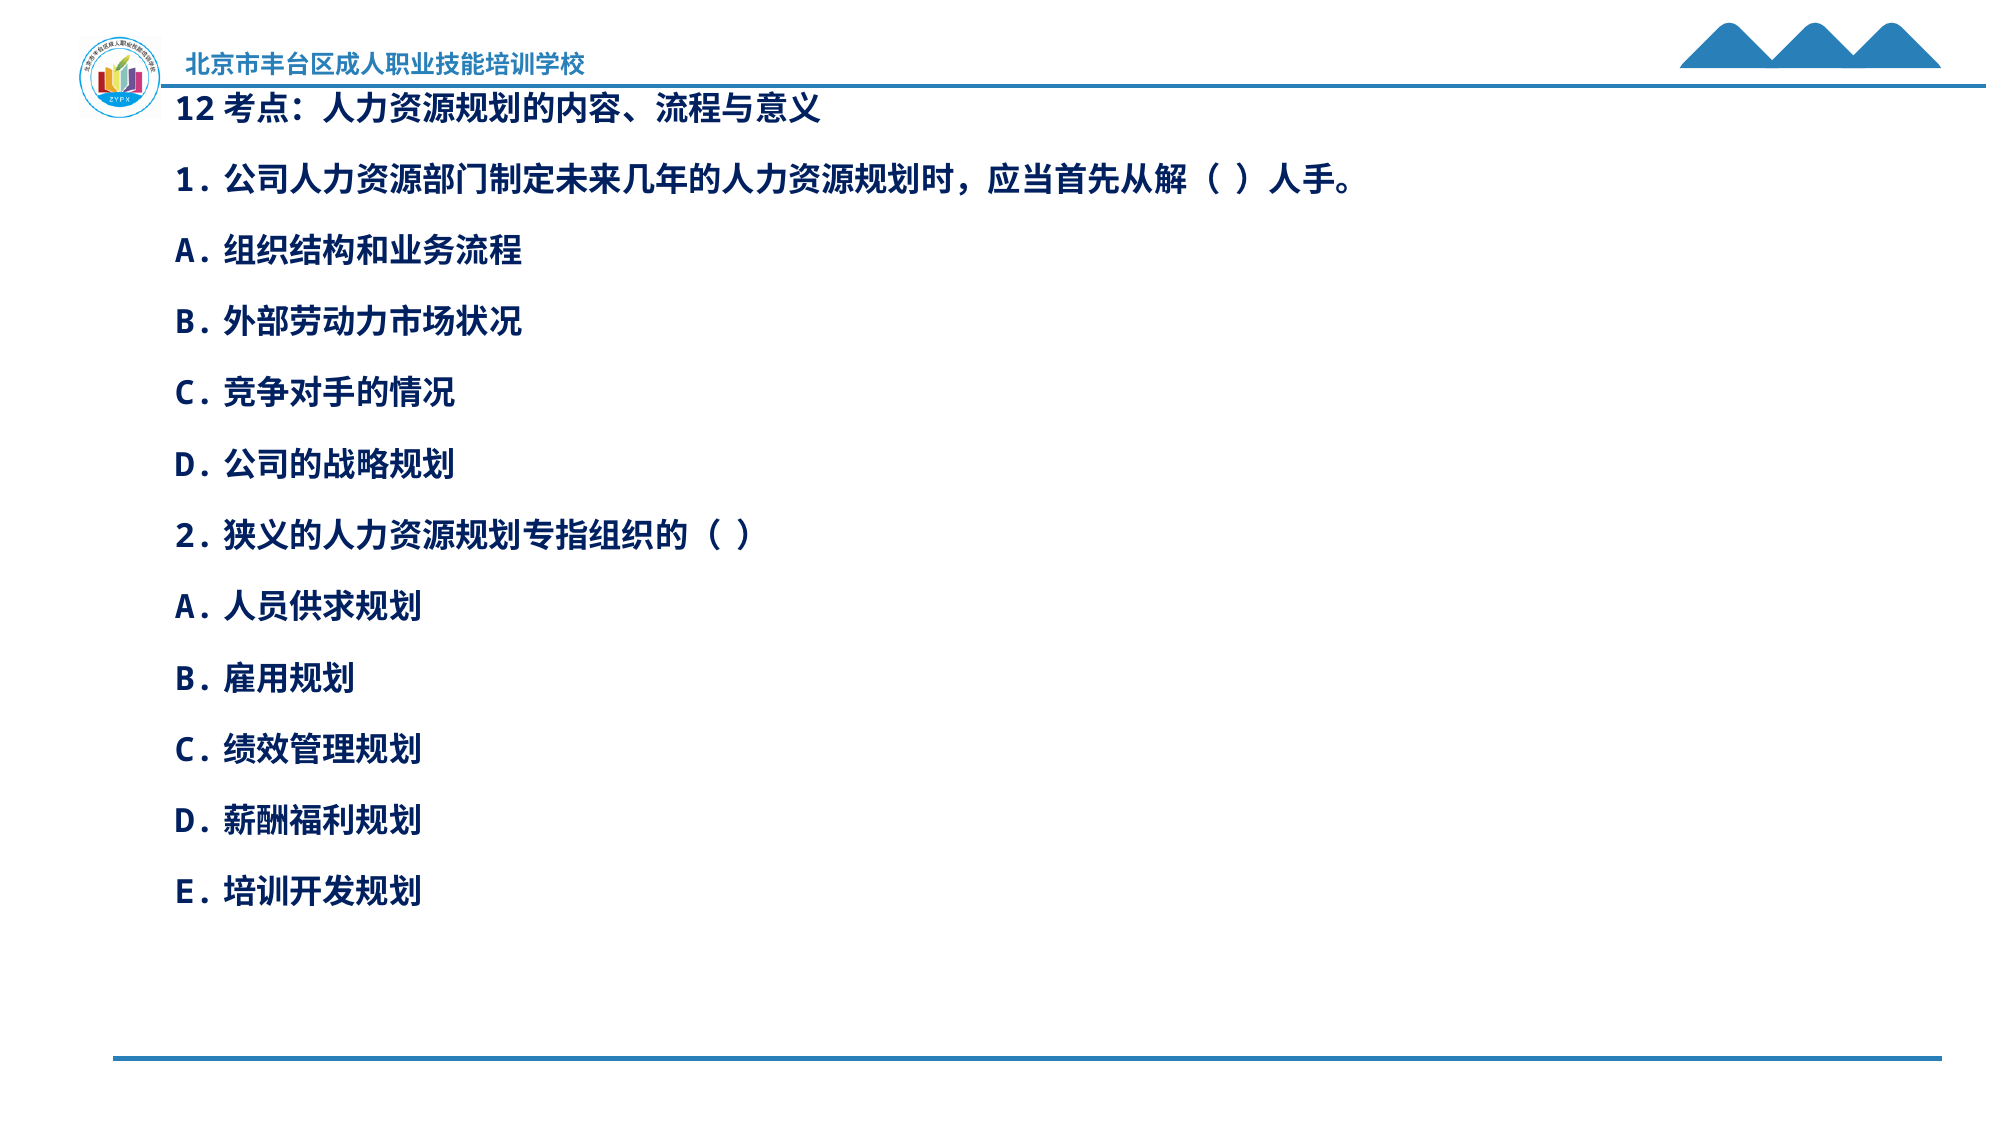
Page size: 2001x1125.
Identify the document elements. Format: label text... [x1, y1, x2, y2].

text_box [1677, 21, 1772, 70]
text_box [1763, 21, 1853, 70]
text_box 北京市丰台区成人职业技能培训学校 [170, 40, 632, 79]
text_box [1840, 21, 1944, 70]
text_box 12考点：人力资源规划的内容、流程与意义 1.公司人力资源部门制定未来几年的人力资源规划时，应当首先从解（ ）人手。 A.组织结构和业务流程 B.外部劳动力市场状况 C.竞争对手的情况 D.公司的战略规划 2.狭义的人力资源规划专指组织的（ ） A.人员供求规划 B.雇用规划 C.绩效管理规划 D.薪酬福利规划 E.培训开发规划 [160, 86, 1921, 918]
picture [79, 36, 161, 118]
text_box 12考点：人力资源规划的内容、流程与意义 1.公司人力资源部门制定未来几年的人力资源规划时，应当首先从解（ ）人手。 A.组织结构和业务流程 B.外部劳动力市场状况 C.竞争对手的情况 D.公司的战略规划 2.狭义的人力资源规划专指组织的（ ） A.人员供求规划 B.雇用规划 C.绩效管理规划 D.薪酬福利规划 E.培训开发规划 [161, 79, 1921, 85]
